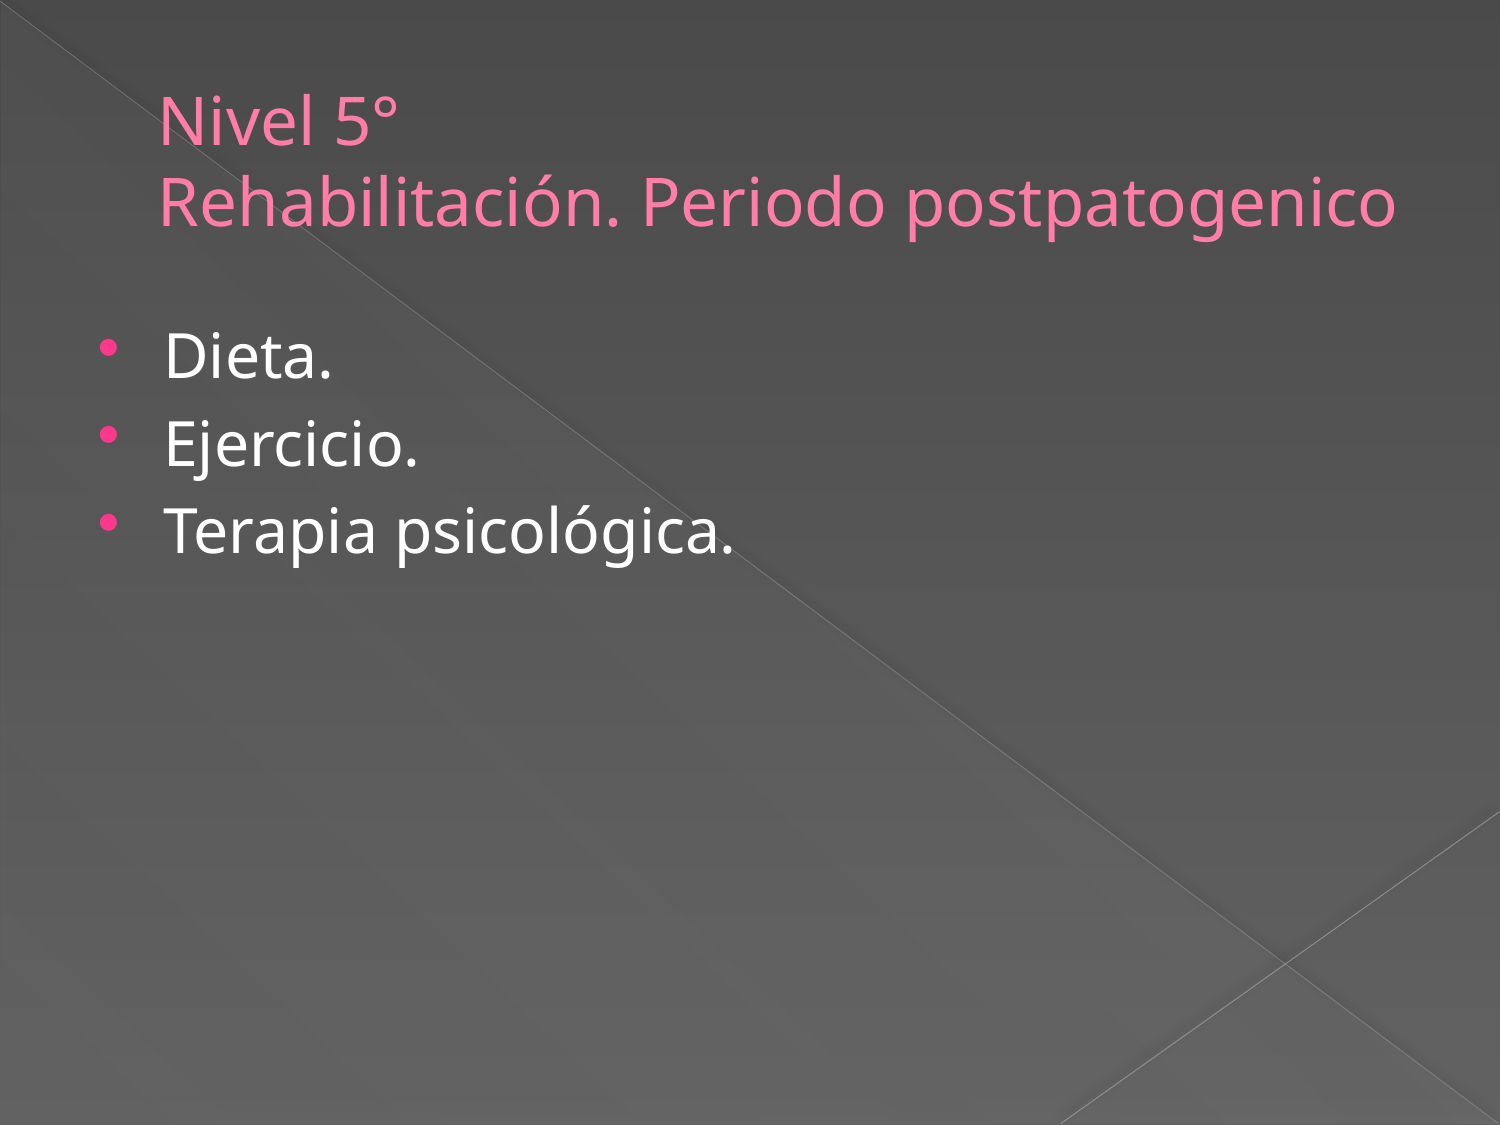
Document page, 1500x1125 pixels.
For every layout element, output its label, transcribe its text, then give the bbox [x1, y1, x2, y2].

list Dieta. Ejercicio. Terapia psicológica. [75, 308, 1425, 1059]
title Nivel 5° Rehabilitación. Periodo postpatogenico [75, 43, 1425, 274]
